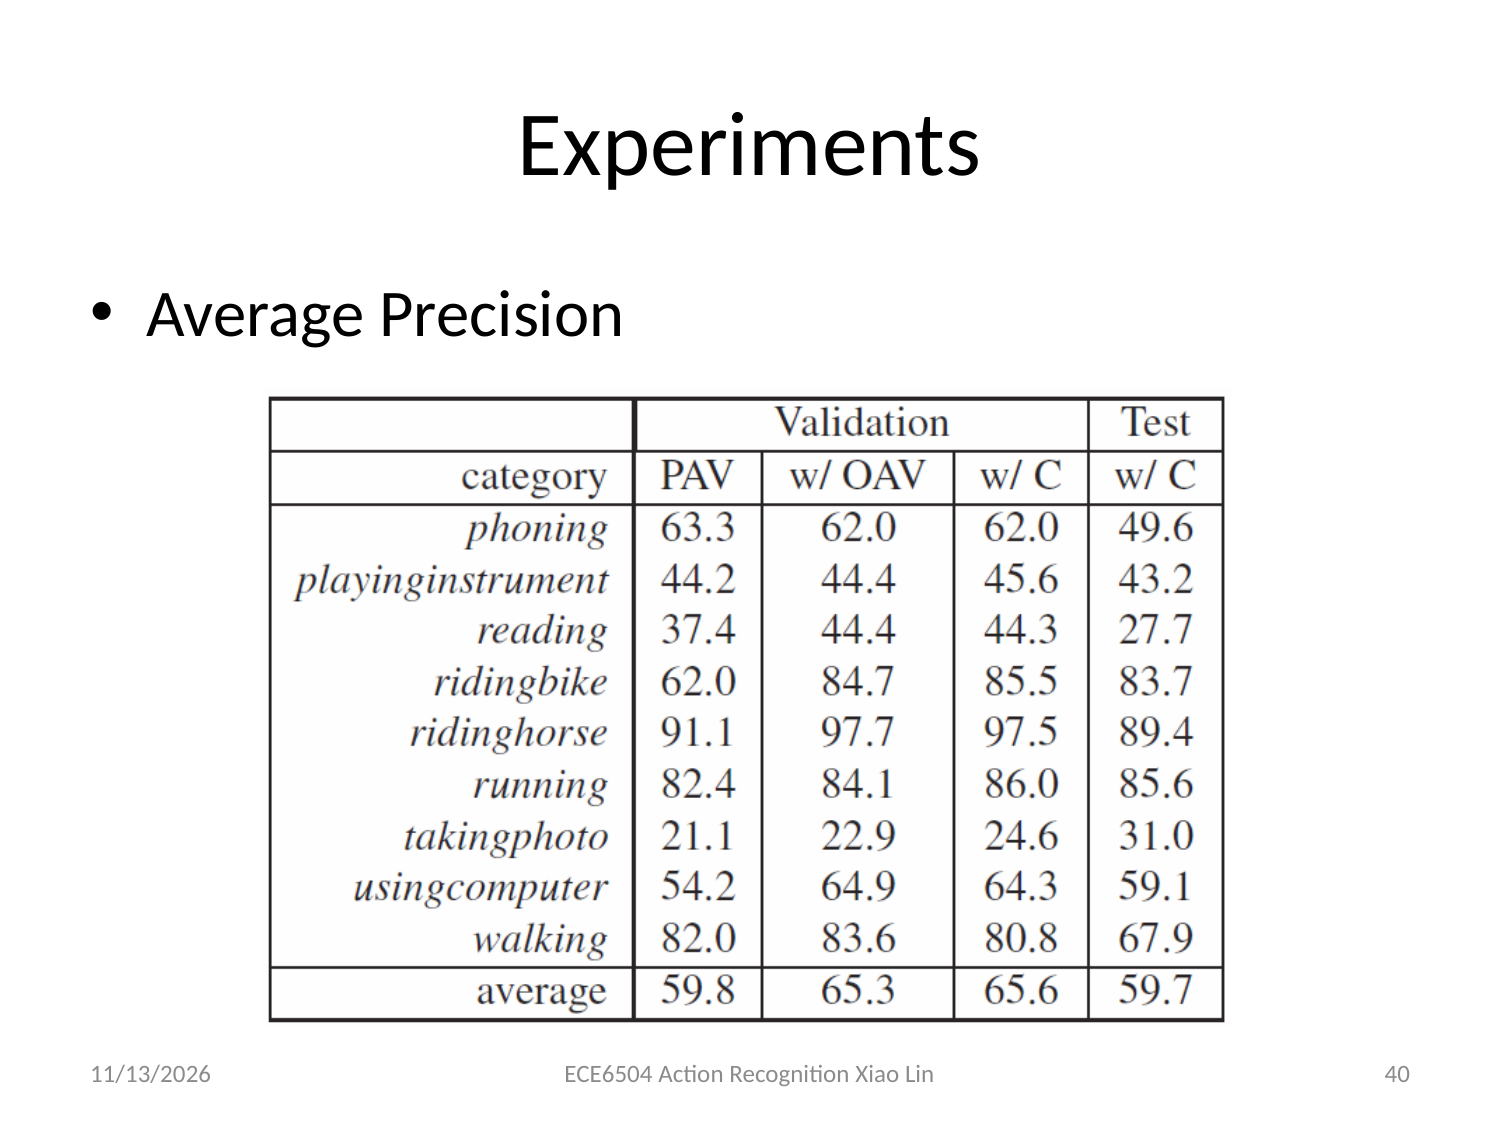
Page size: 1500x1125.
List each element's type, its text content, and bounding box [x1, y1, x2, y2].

picture [262, 387, 1234, 1028]
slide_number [75, 1042, 425, 1103]
title Experiments [75, 45, 1425, 233]
slide_number 40 [1074, 1042, 1425, 1103]
list Average Precision [75, 262, 1425, 1005]
footer ECE6504 Action Recognition Xiao Lin [512, 1042, 988, 1103]
